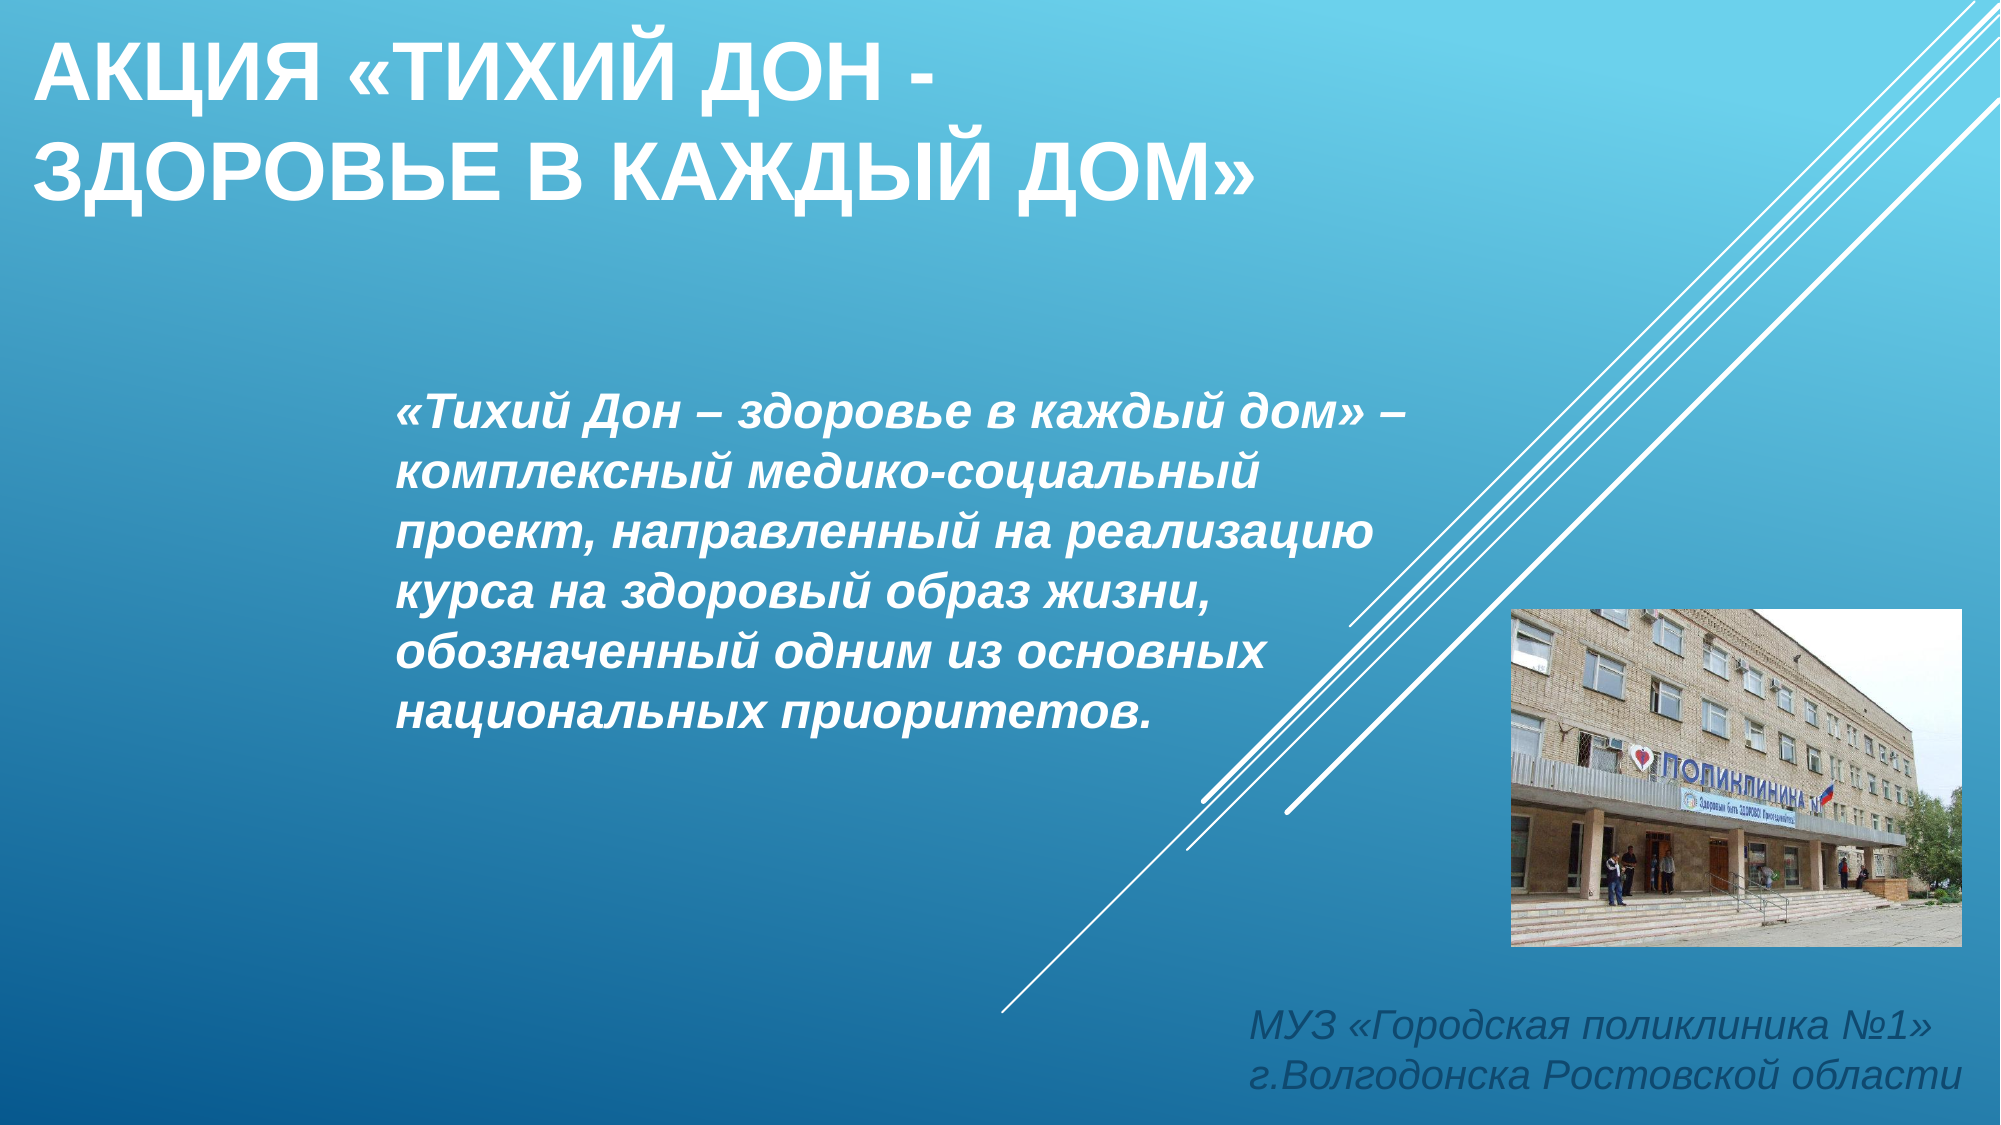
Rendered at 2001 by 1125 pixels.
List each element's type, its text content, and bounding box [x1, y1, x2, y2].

subtitle МУЗ «Городская поликлиника №1» г.Волгодонска Ростовской области [1234, 990, 1991, 1118]
title Акция «Тихий Дон - здоровье в каждый дом» [17, 14, 1314, 465]
picture [1511, 608, 1962, 947]
text_box «Тихий Дон – здоровье в каждый дом» – комплексный медико-социальный проект, направленный на реализацию курса на здоровый образ жизни, обозначенный одним из основных национальных приоритетов. [380, 371, 1474, 837]
